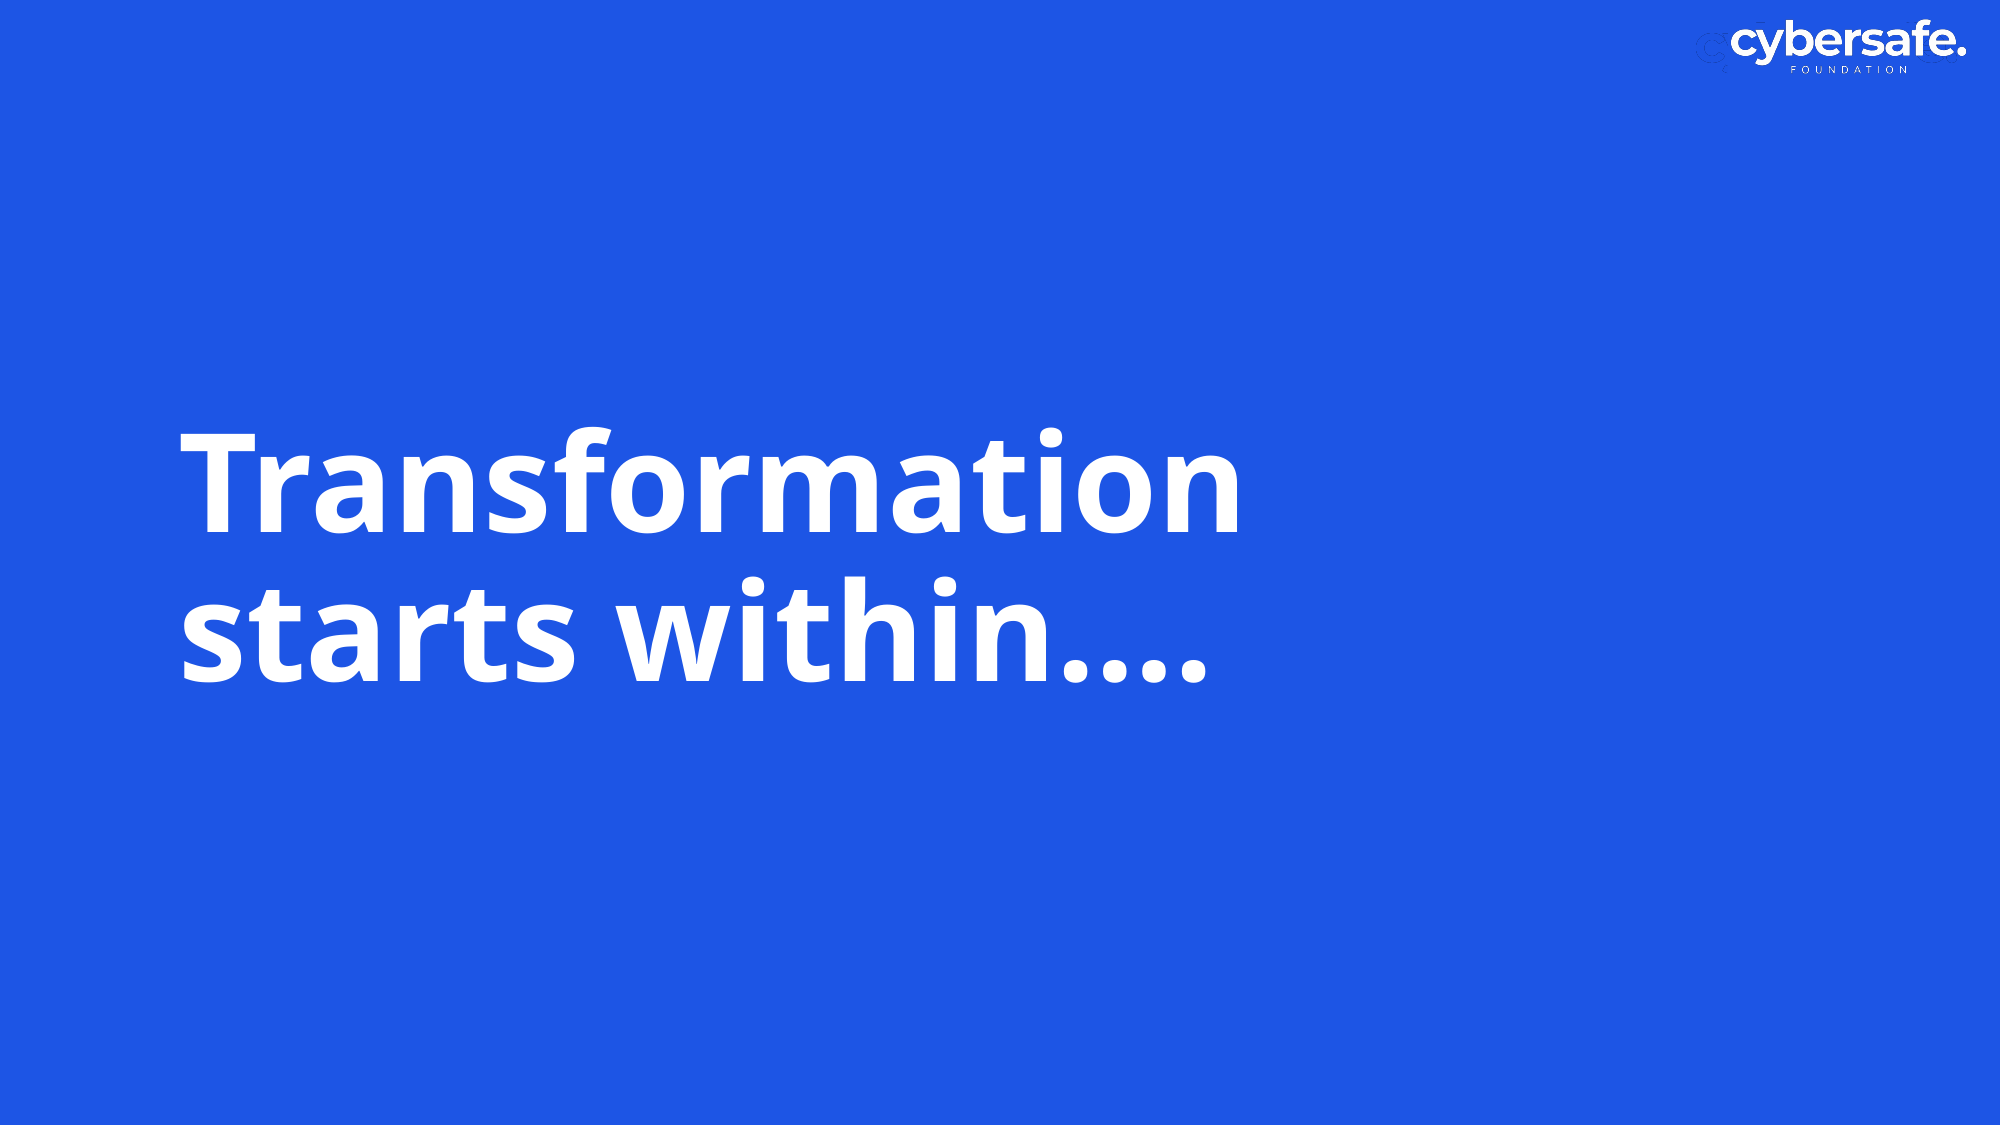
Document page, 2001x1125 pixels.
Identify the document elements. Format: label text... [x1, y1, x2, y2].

title Transformation starts within…. [163, 353, 1581, 772]
picture [1696, 0, 2000, 100]
